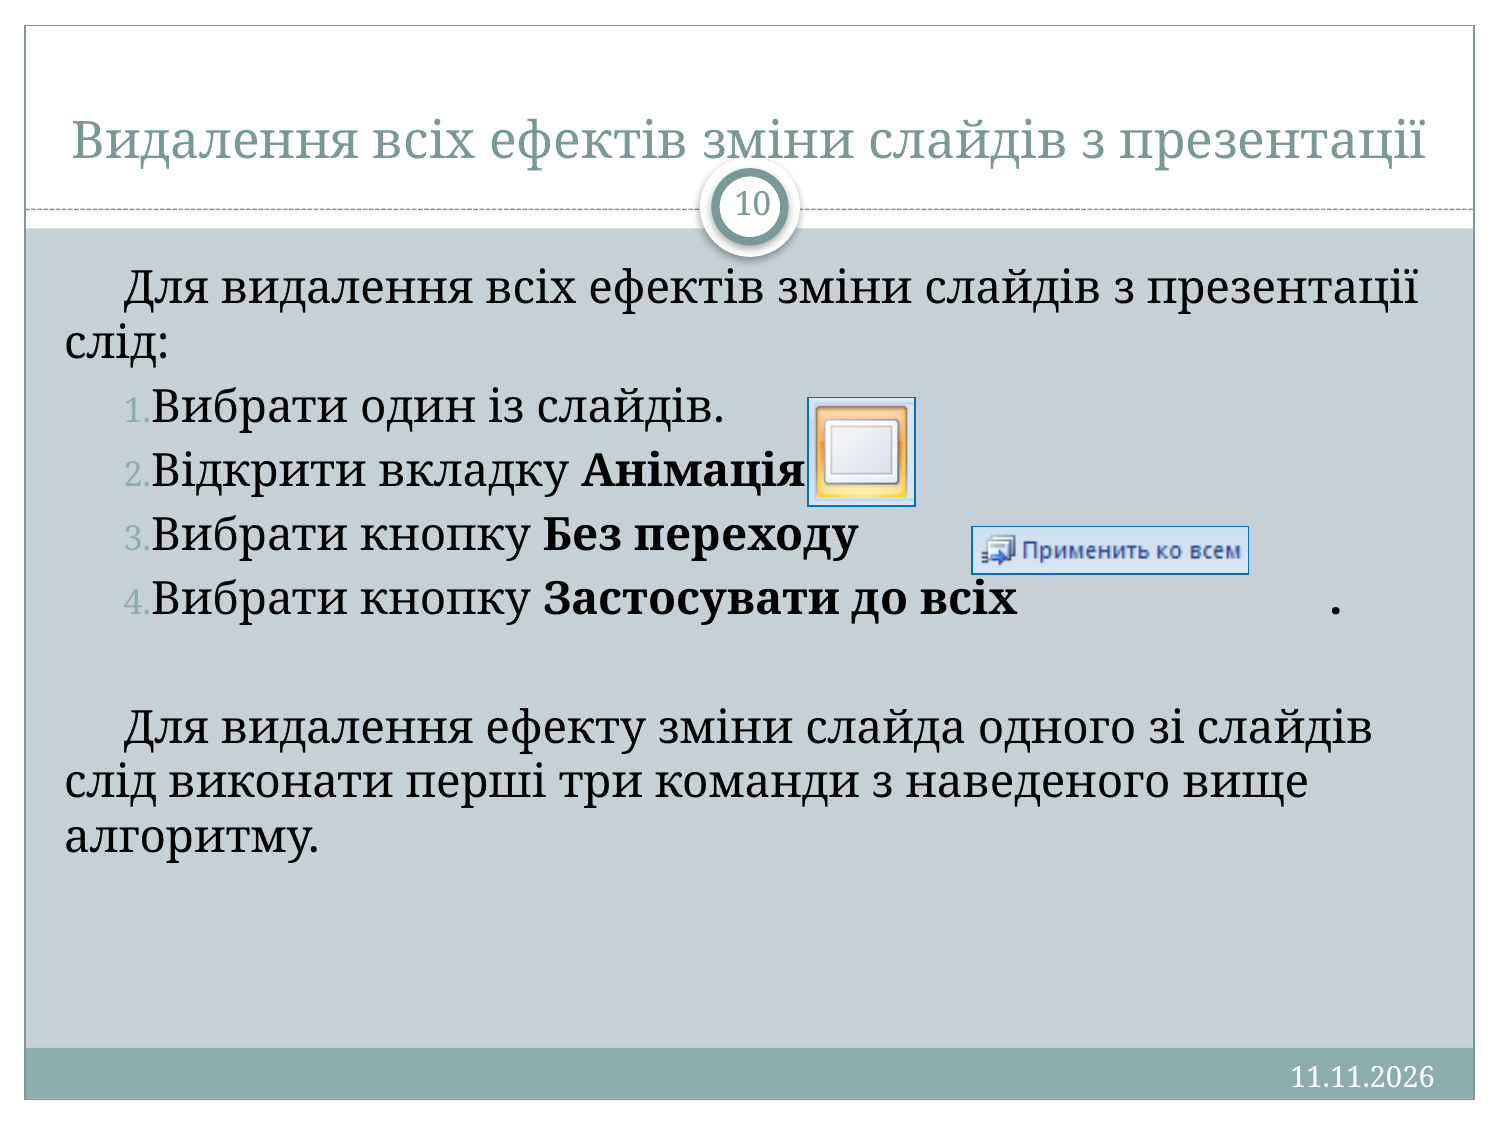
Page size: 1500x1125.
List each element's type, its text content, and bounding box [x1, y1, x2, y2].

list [808, 398, 915, 506]
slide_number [950, 1050, 1450, 1111]
footer [50, 1051, 638, 1112]
title Видалення всіх ефектів зміни слайдів з презентації [49, 37, 1450, 176]
list Для видалення всіх ефектів зміни слайдів з презентації слід: Вибрати один із слайдів. Відкрити вкладку Анімація. Вибрати кнопку Без переходу . Вибрати кнопку Застосувати до всіх . Для видалення ефекту зміни слайда одного зі слайдів слід виконати перші три команди з наведеного вище алгоритму. [49, 250, 1445, 1001]
slide_number 10 [715, 168, 791, 241]
picture [972, 527, 1248, 574]
